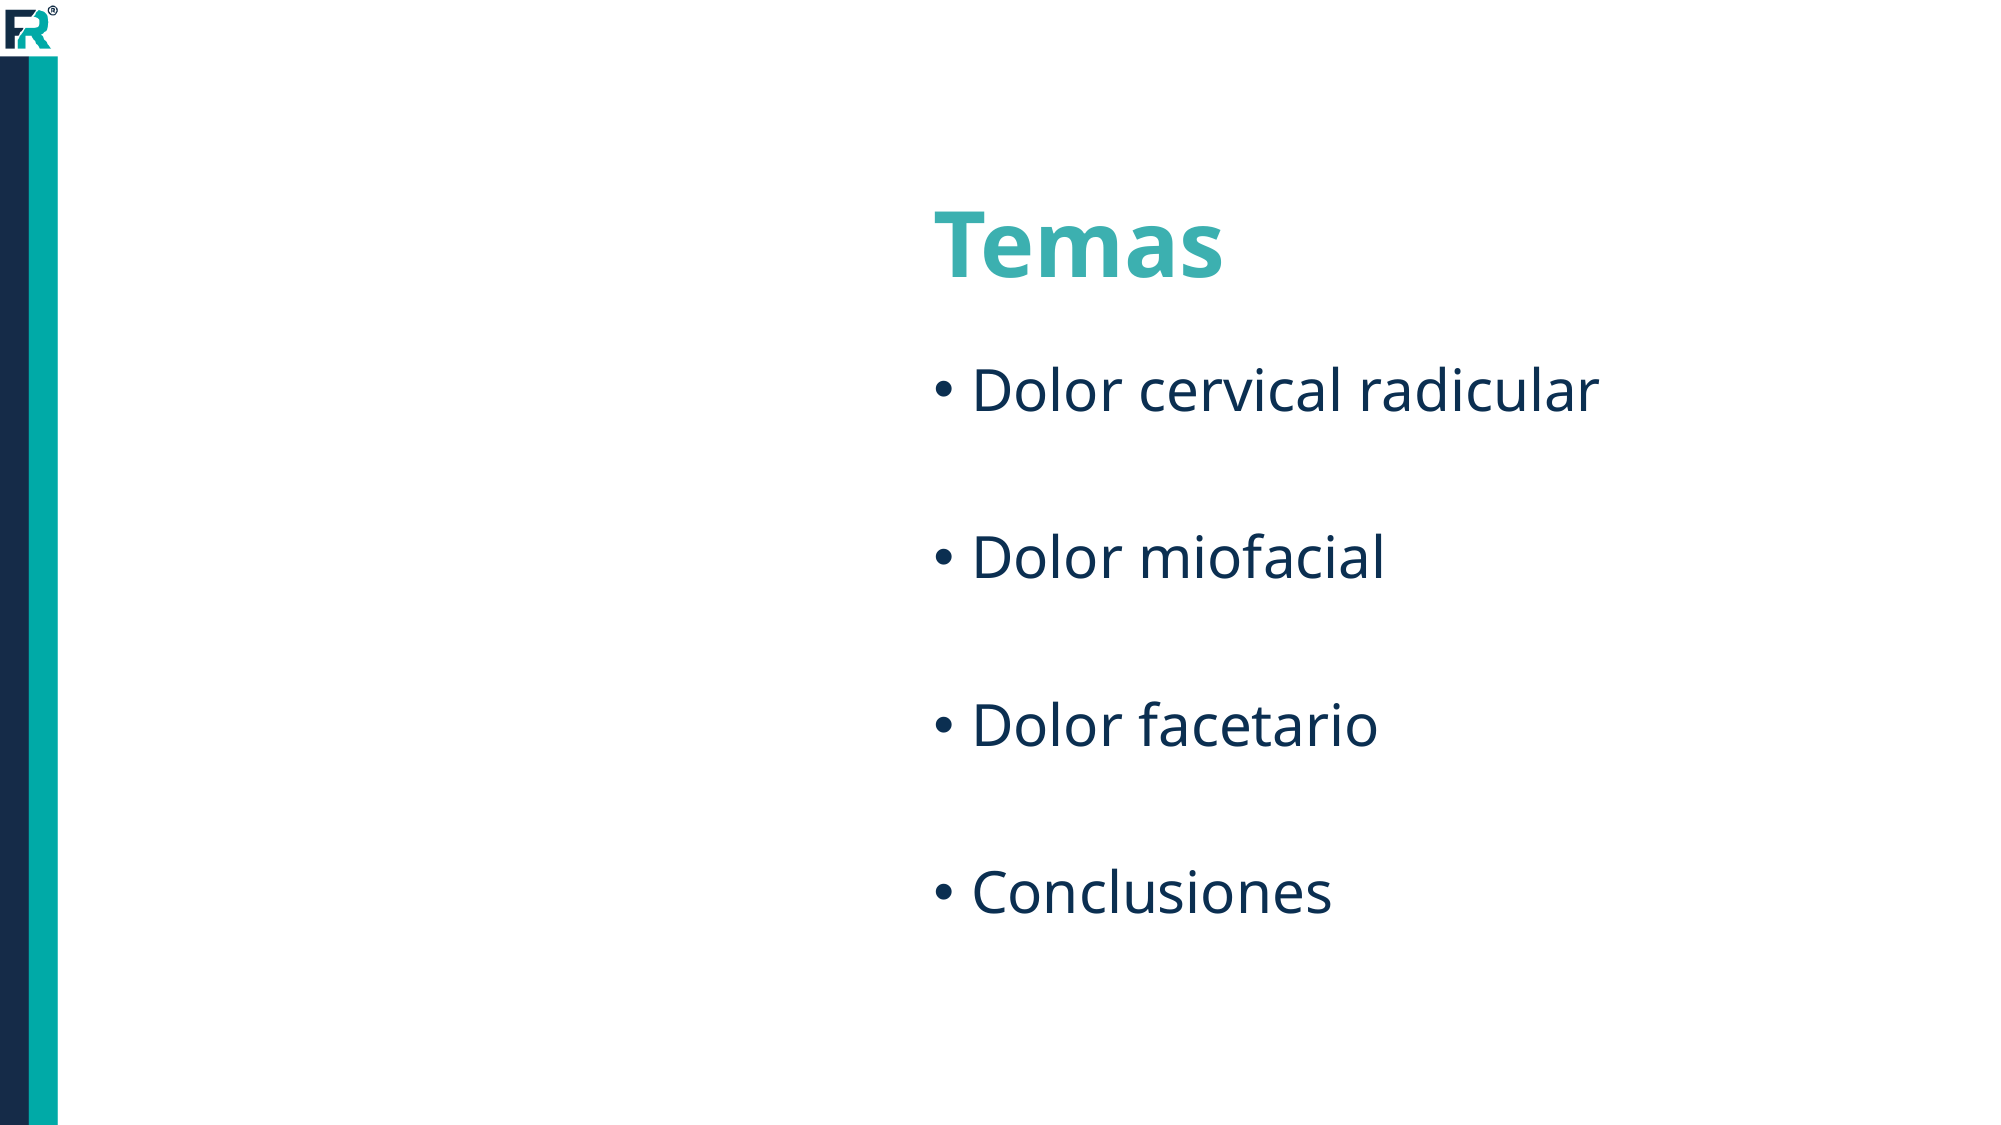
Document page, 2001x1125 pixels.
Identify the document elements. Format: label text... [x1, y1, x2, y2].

list Dolor cervical radicular Dolor miofacial Dolor facetario Conclusiones [918, 353, 2000, 1032]
title Temas [918, 149, 2000, 347]
picture [0, 0, 2001, 1125]
